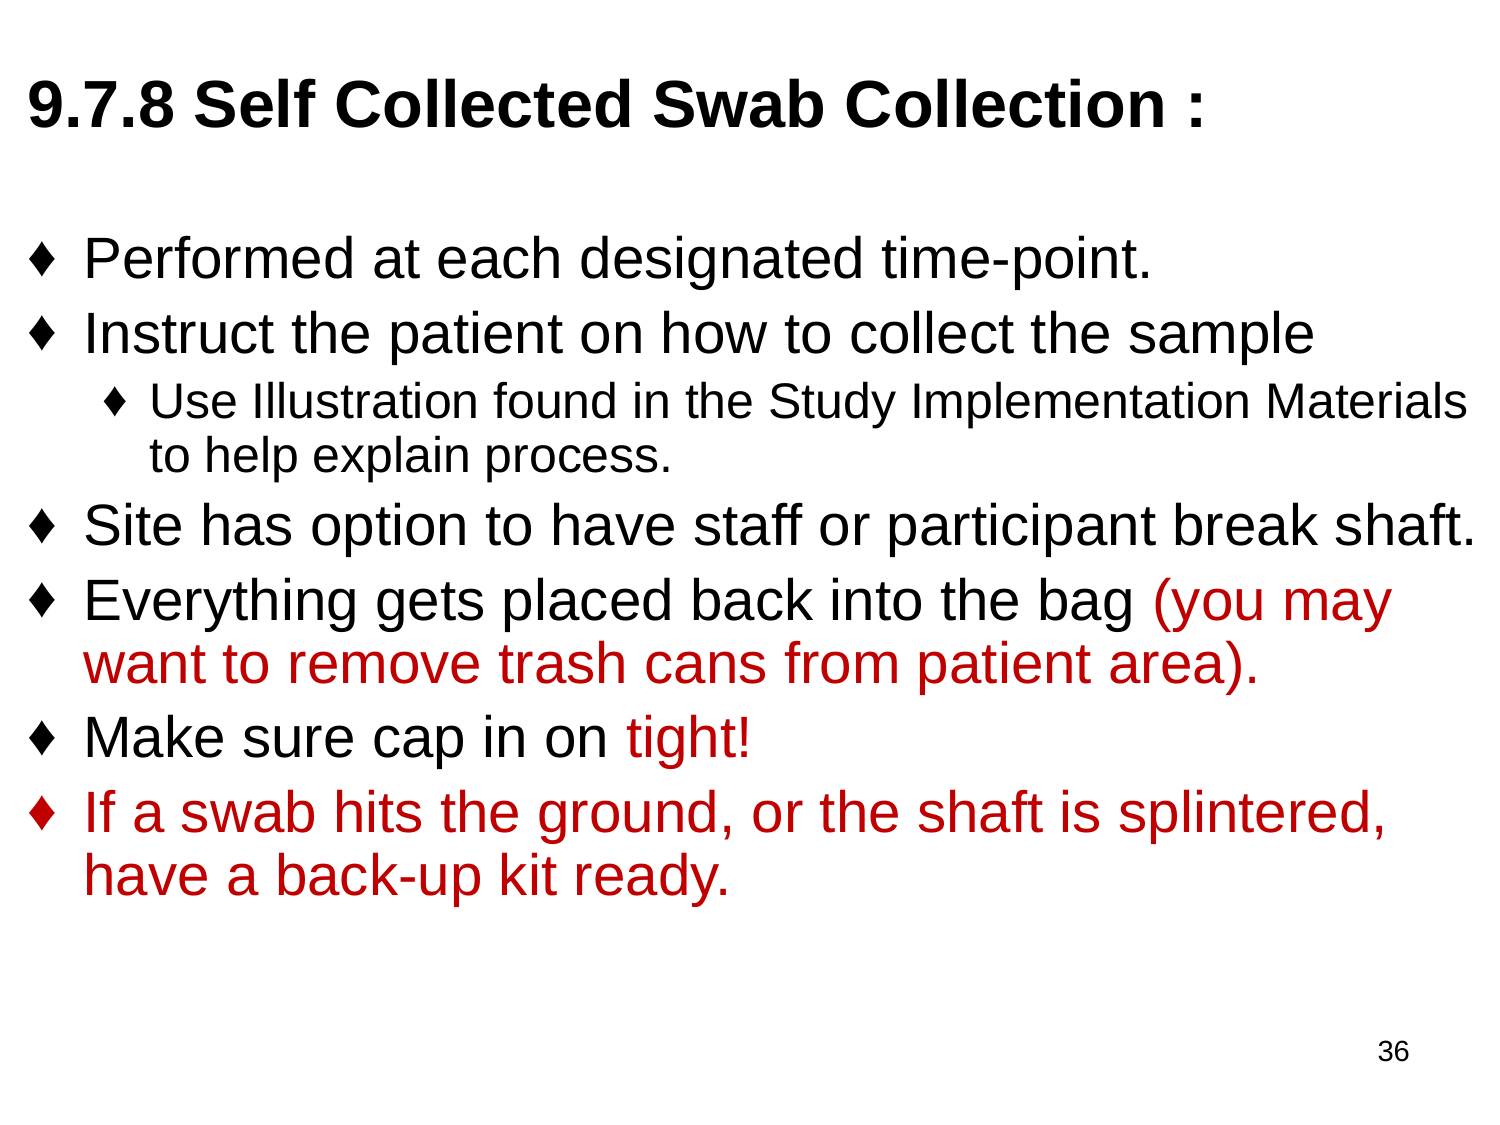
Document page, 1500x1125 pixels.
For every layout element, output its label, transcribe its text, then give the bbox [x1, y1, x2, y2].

text_box 9.7.8 Self Collected Swab Collection : Performed at each designated time-point. Instruct the patient on how to collect the sample Use Illustration found in the Study Implementation Materials to help explain process. Site has option to have staff or participant break shaft. Everything gets placed back into the bag (you may want to remove trash cans from patient area). Make sure cap in on tight! If a swab hits the ground, or the shaft is splintered, have a back-up kit ready. [12, 62, 1500, 975]
slide_number 36 [1074, 1024, 1426, 1103]
